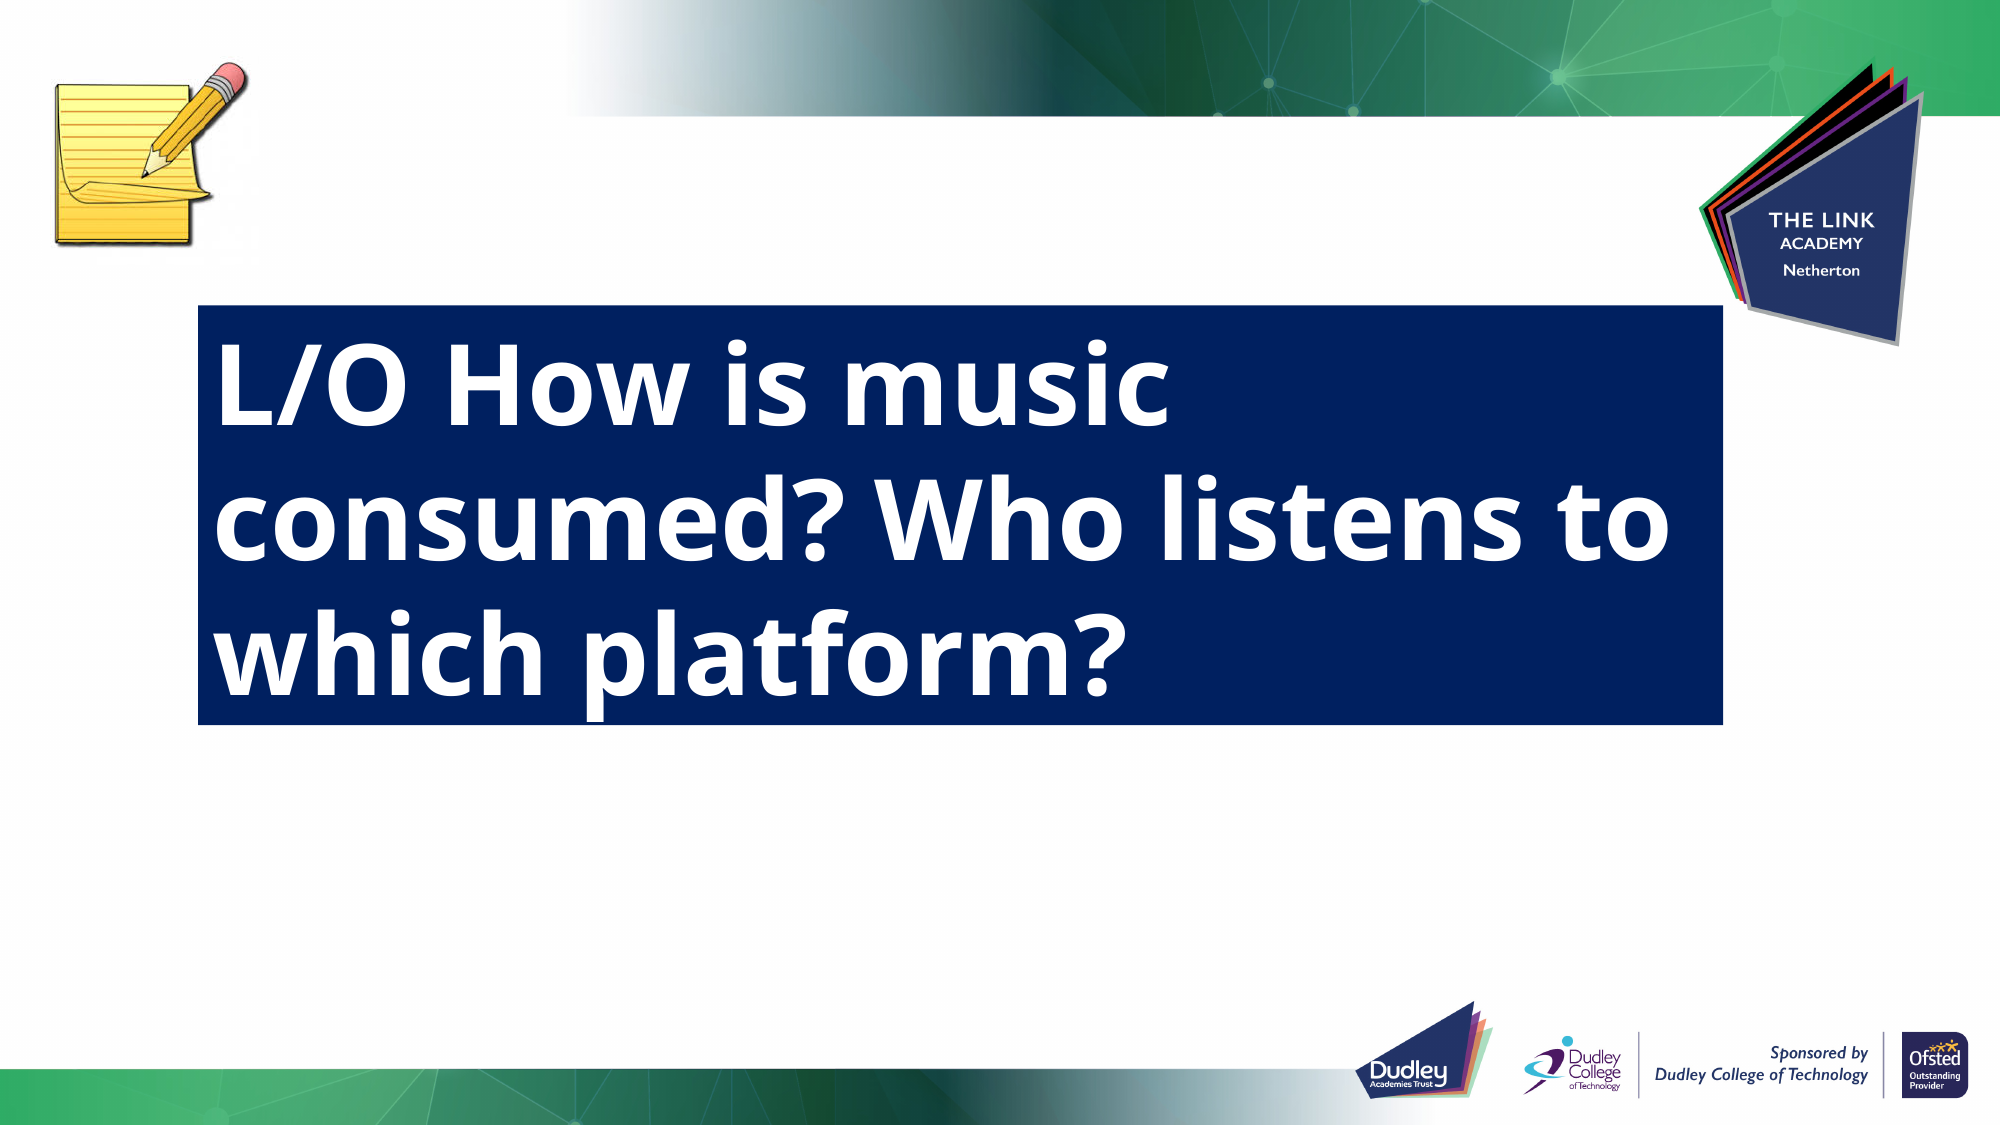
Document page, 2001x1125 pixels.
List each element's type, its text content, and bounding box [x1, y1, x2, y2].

text_box L/O How is music consumed? Who listens to which platform? [198, 305, 1724, 726]
picture [0, 0, 2000, 1125]
